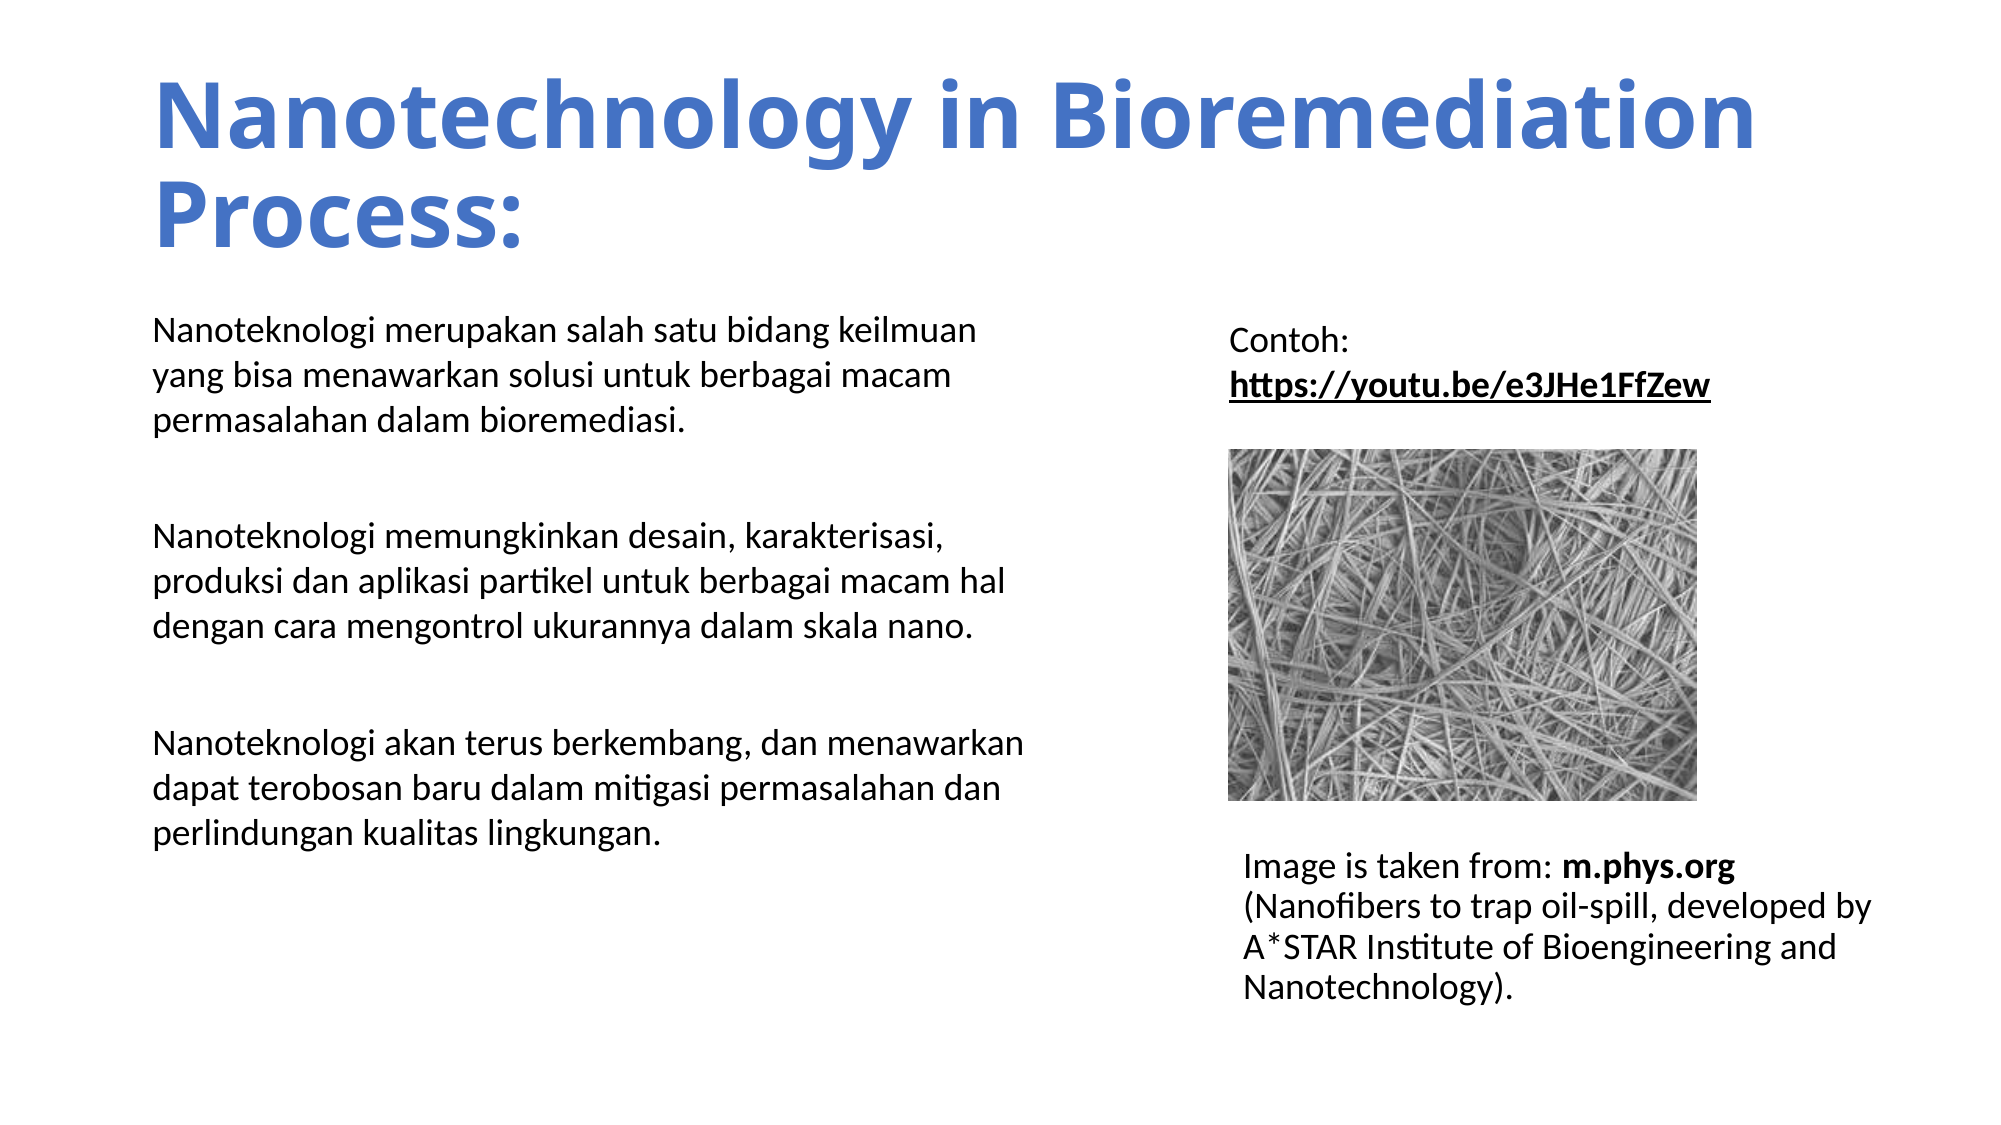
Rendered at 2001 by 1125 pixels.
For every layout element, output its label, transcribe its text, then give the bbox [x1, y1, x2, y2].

picture [1228, 449, 1697, 801]
text_box Nanoteknologi akan terus berkembang, dan menawarkan dapat terobosan baru dalam mitigasi permasalahan dan perlindungan kualitas lingkungan. [137, 710, 1072, 860]
title Nanotechnology in Bioremediation Process: [137, 59, 1863, 278]
text_box Nanoteknologi memungkinkan desain, karakterisasi, produksi dan aplikasi partikel untuk berbagai macam hal dengan cara mengontrol ukurannya dalam skala nano. [137, 503, 1072, 654]
text_box Nanoteknologi merupakan salah satu bidang keilmuan yang bisa menawarkan solusi untuk berbagai macam permasalahan dalam bioremediasi. [137, 297, 1072, 448]
text_box Contoh: https://youtu.be/e3JHe1FfZew [1214, 307, 1735, 413]
list Image is taken from: m.phys.org (Nanofibers to trap oil-spill, developed by A*STAR Institute of Bioengineering and Nanotechnology). [1228, 838, 1905, 999]
